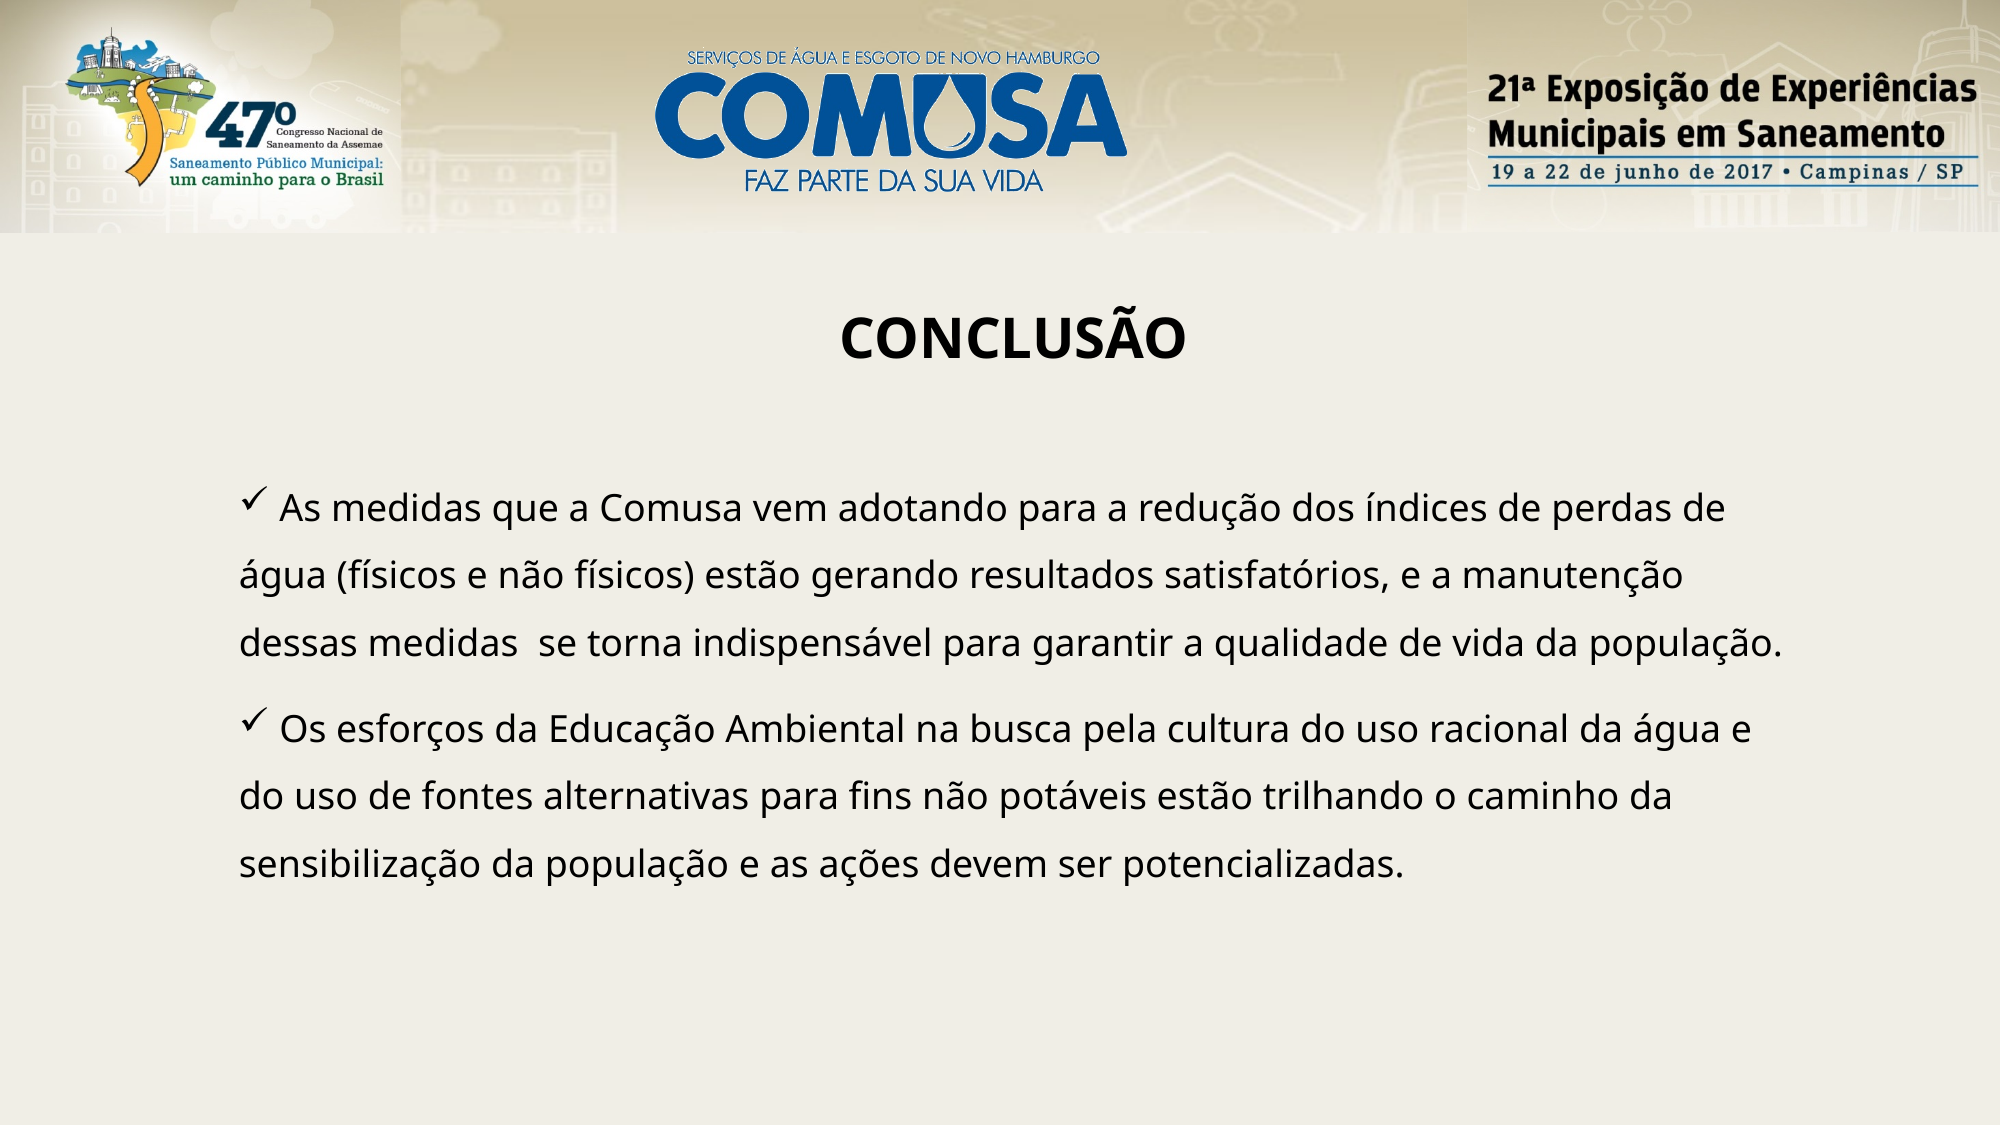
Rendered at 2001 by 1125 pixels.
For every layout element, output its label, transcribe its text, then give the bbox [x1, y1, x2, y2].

text_box As medidas que a Comusa vem adotando para a redução dos índices de perdas de água (físicos e não físicos) estão gerando resultados satisfatórios, e a manutenção dessas medidas se torna indispensável para garantir a qualidade de vida da população. Os esforços da Educação Ambiental na busca pela cultura do uso racional da água e do uso de fontes alternativas para fins não potáveis estão trilhando o caminho da sensibilização da população e as ações devem ser potencializadas. [223, 453, 1808, 893]
picture [0, 0, 2000, 233]
title CONCLUSÃO [204, 261, 1824, 411]
